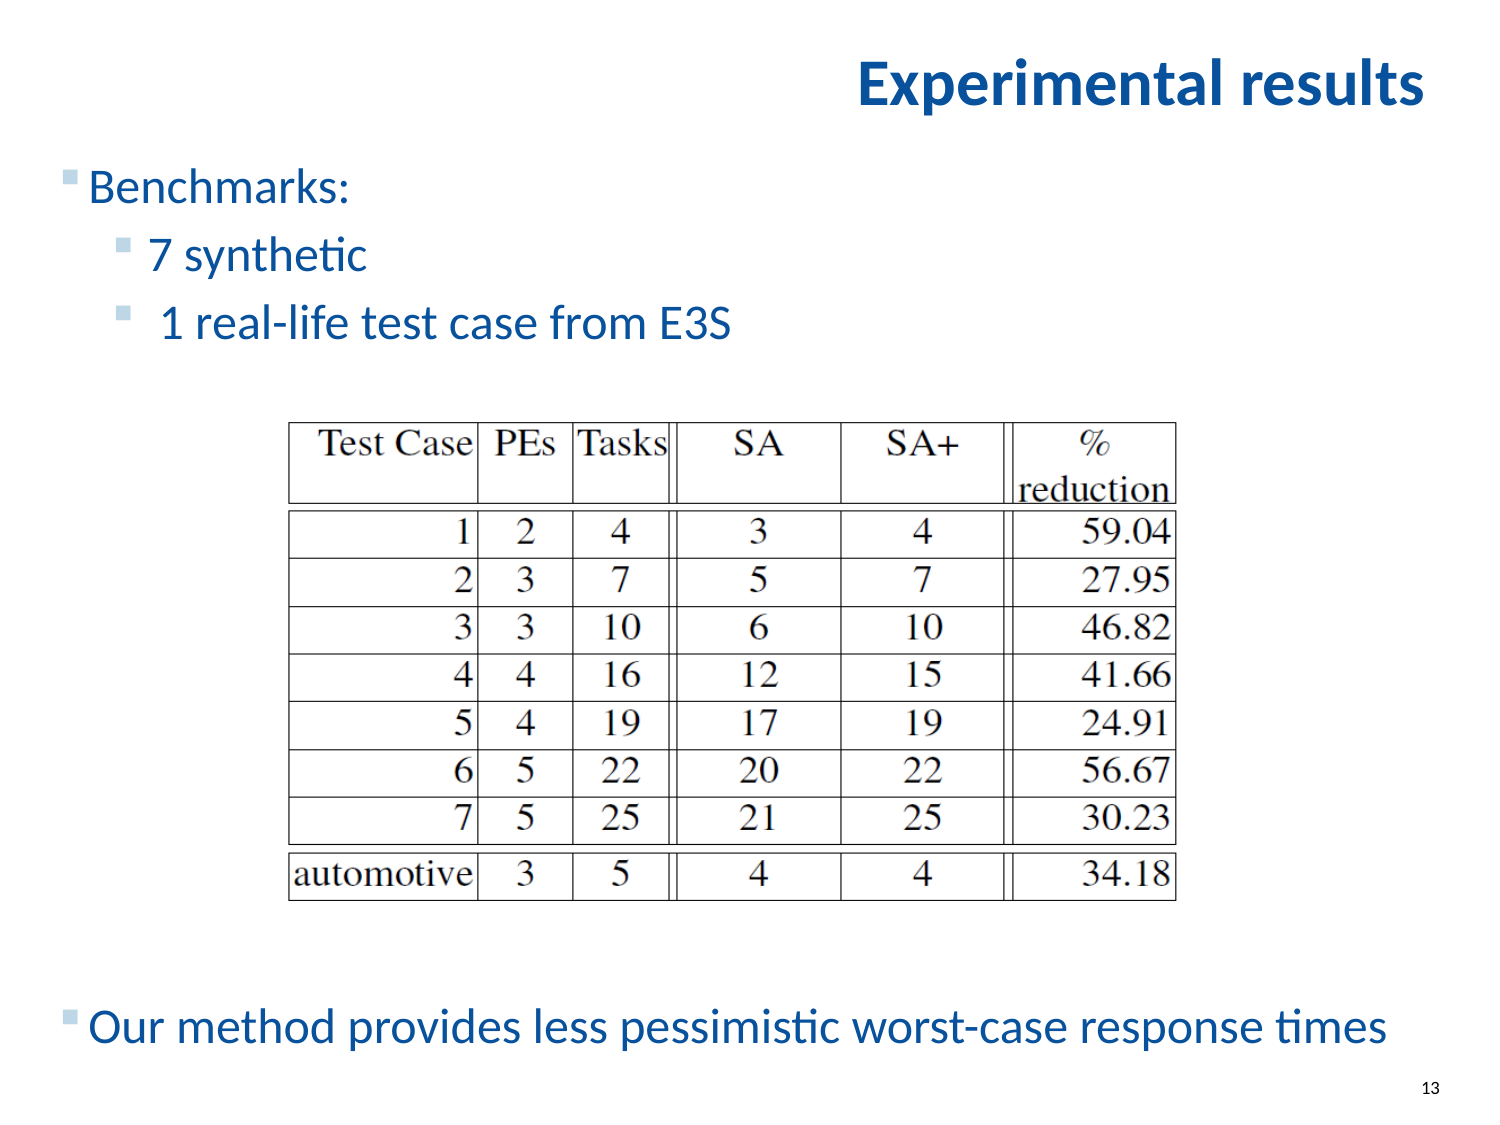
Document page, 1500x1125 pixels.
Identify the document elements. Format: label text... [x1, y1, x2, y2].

picture [276, 405, 1190, 916]
title Experimental results [58, 0, 1442, 119]
list Benchmarks: 7 synthetic 1 real-life test case from E3S Our method provides less pessimistic worst-case response times [58, 153, 1442, 1063]
